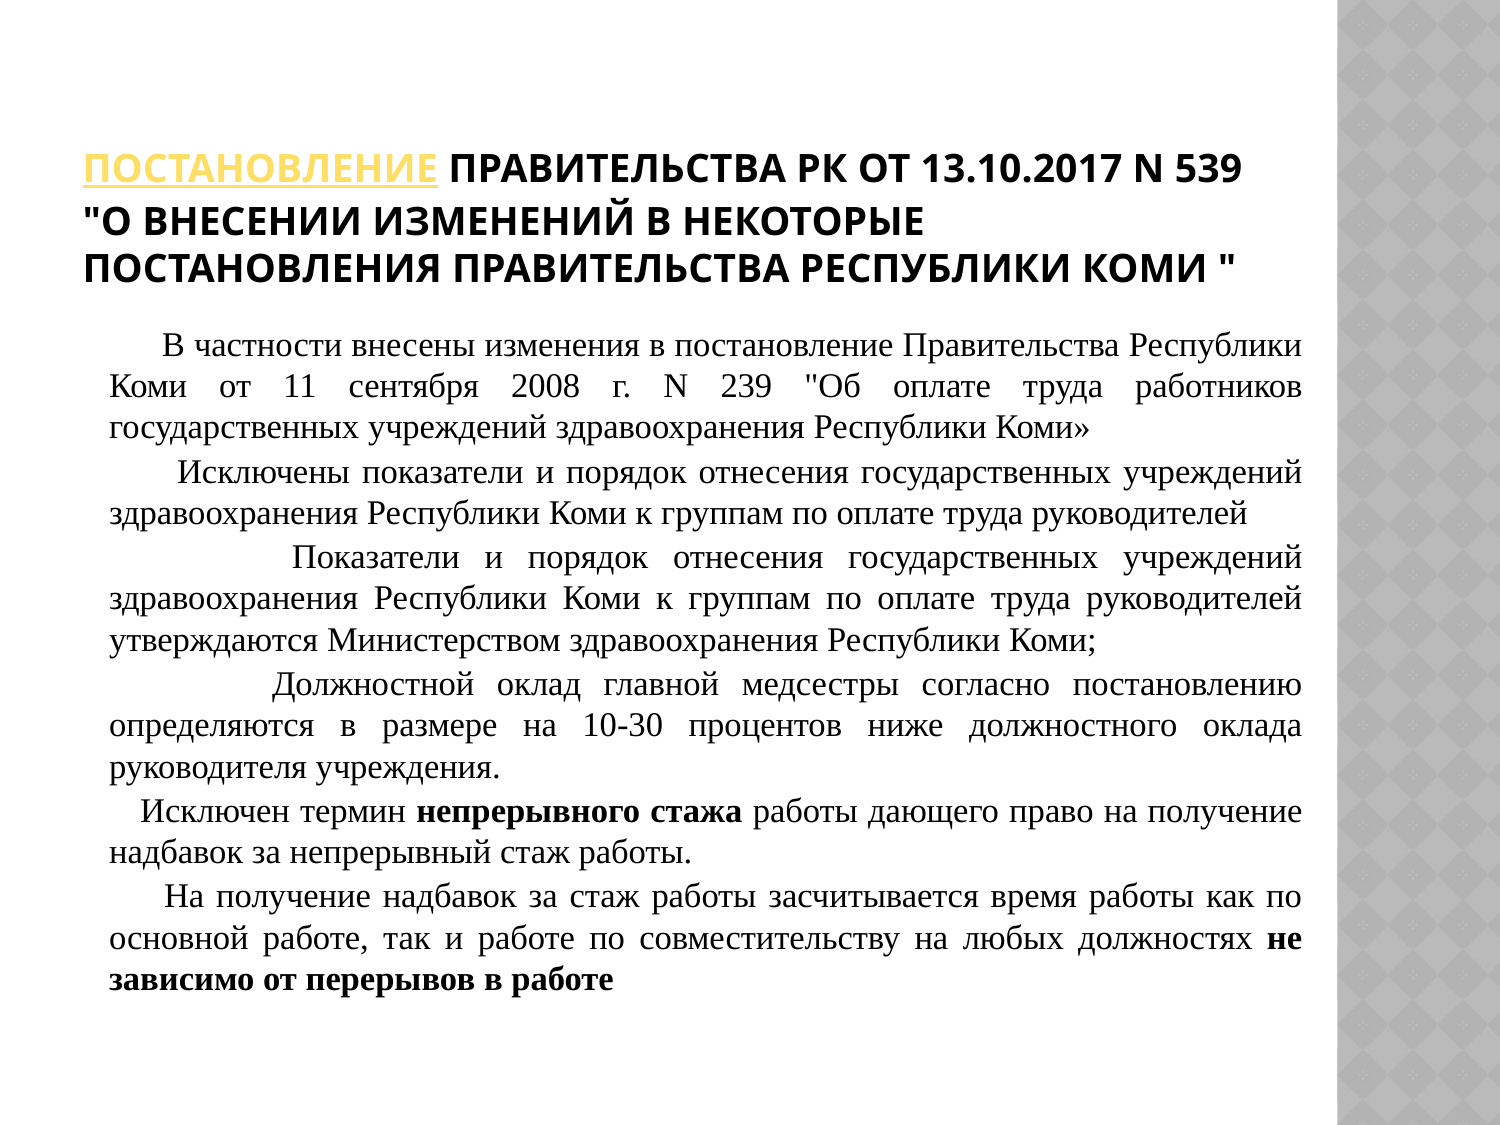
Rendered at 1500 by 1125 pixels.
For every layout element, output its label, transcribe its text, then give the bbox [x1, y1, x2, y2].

title Постановление Правительства РК от 13.10.2017 N 539 "О внесении изменений в некоторые постановления правительства Республики Коми " [75, 52, 1263, 291]
list В частности внесены изменения в постановление Правительства Республики Коми от 11 сентября 2008 г. N 239 "Об оплате труда работников государственных учреждений здравоохранения Республики Коми» Исключены показатели и порядок отнесения государственных учреждений здравоохранения Республики Коми к группам по оплате труда руководителей Показатели и порядок отнесения государственных учреждений здравоохранения Республики Коми к группам по оплате труда руководителей утверждаются Министерством здравоохранения Республики Коми; Должностной оклад главной медсестры согласно постановлению определяются в размере на 10-30 процентов ниже должностного оклада руководителя учреждения. Исключен термин непрерывного стажа работы дающего право на получение надбавок за непрерывный стаж работы. На получение надбавок за стаж работы засчитывается время работы как по основной работе, так и работе по совместительству на любых должностях не зависимо от перерывов в работе [53, 314, 1317, 1083]
